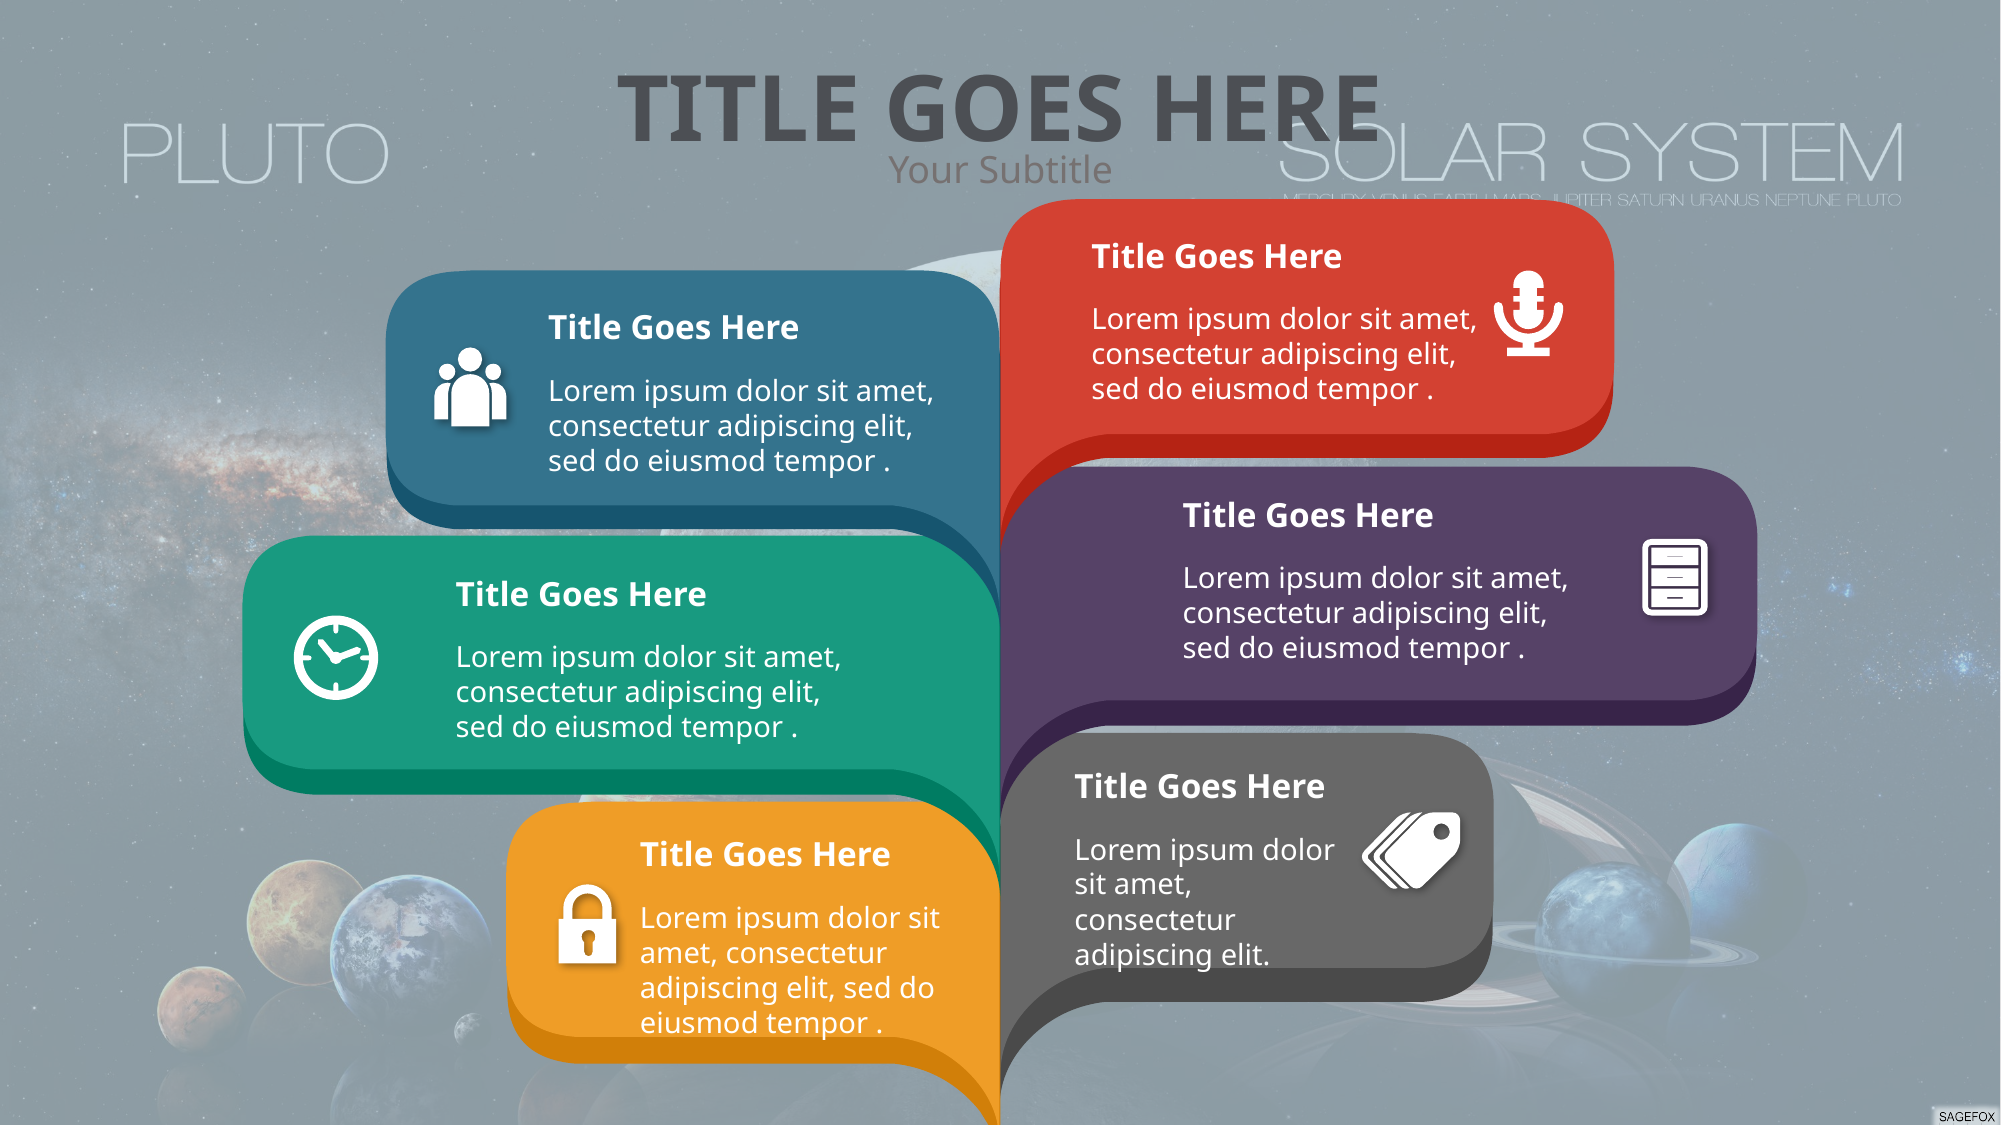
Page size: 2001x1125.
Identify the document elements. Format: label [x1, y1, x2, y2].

text_box [1493, 270, 1564, 357]
text_box [548, 42, 1452, 199]
picture [1936, 1111, 1997, 1125]
text_box [999, 199, 1615, 564]
text_box [1001, 466, 1758, 833]
text_box [242, 535, 1001, 902]
text_box [293, 615, 379, 700]
text_box [506, 902, 1001, 1125]
text_box [1001, 833, 1494, 1108]
text_box [385, 270, 1001, 636]
